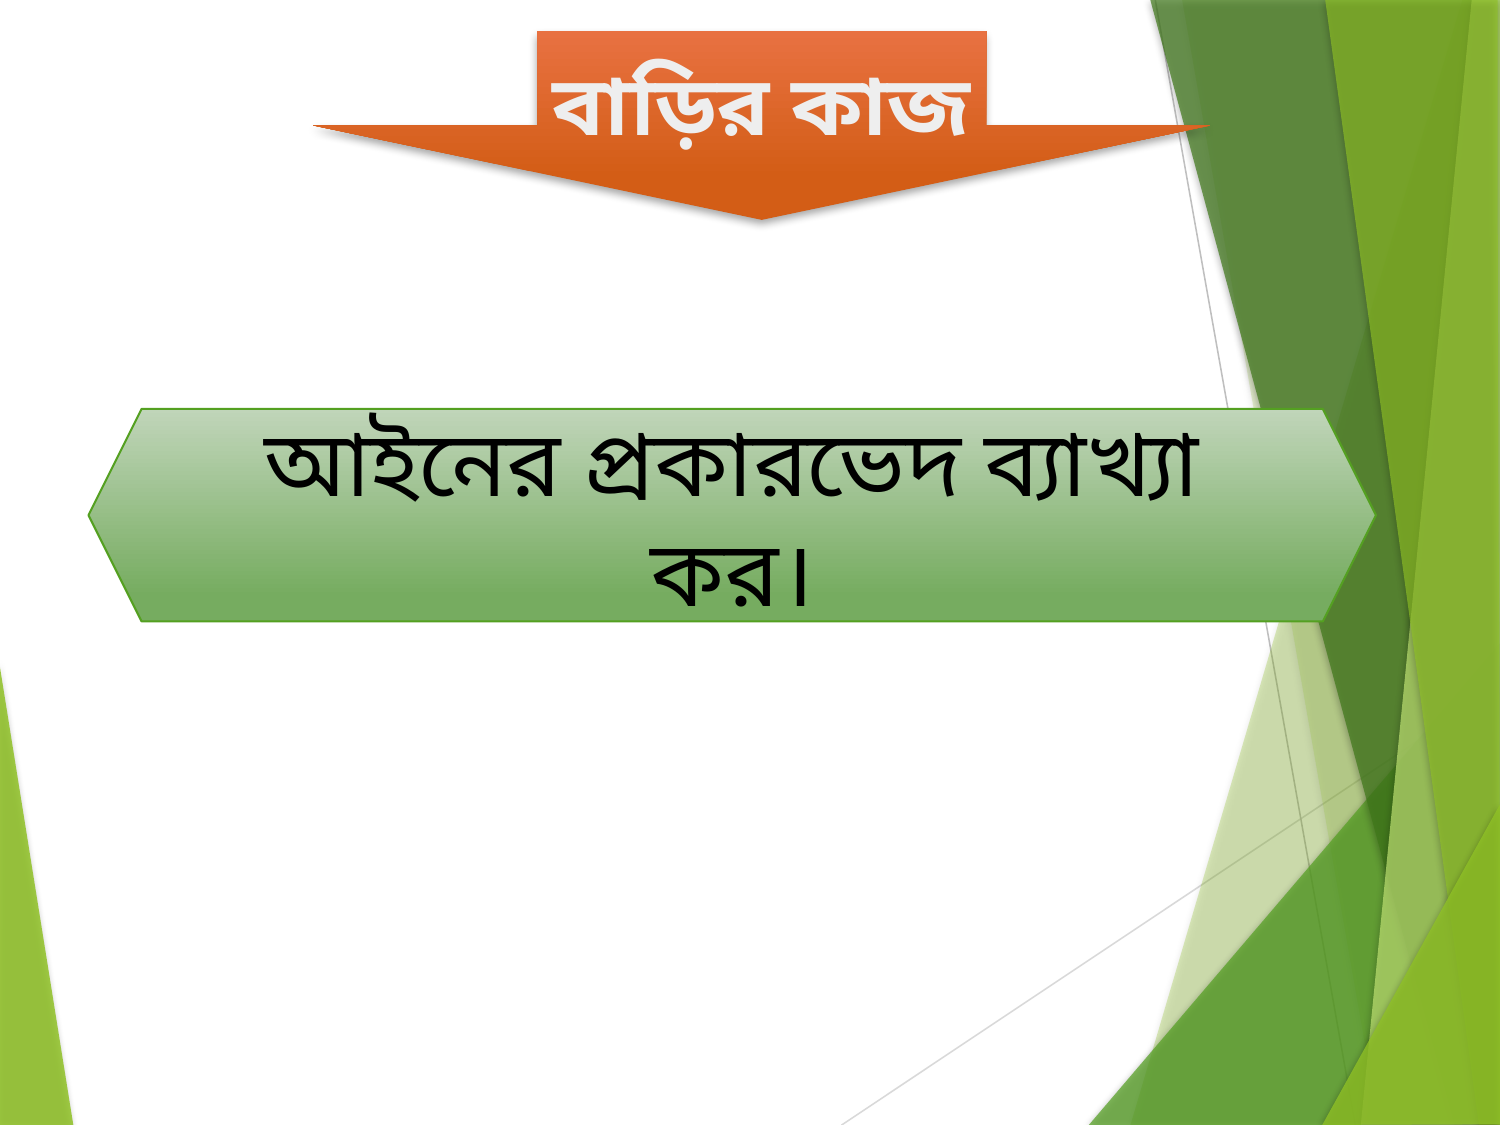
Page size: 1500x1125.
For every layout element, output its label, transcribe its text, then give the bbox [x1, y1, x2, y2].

text_box বাড়ির কাজ [312, 30, 1211, 220]
text_box আইনের প্রকারভেদ ব্যাখ্যা কর। [87, 407, 1377, 623]
